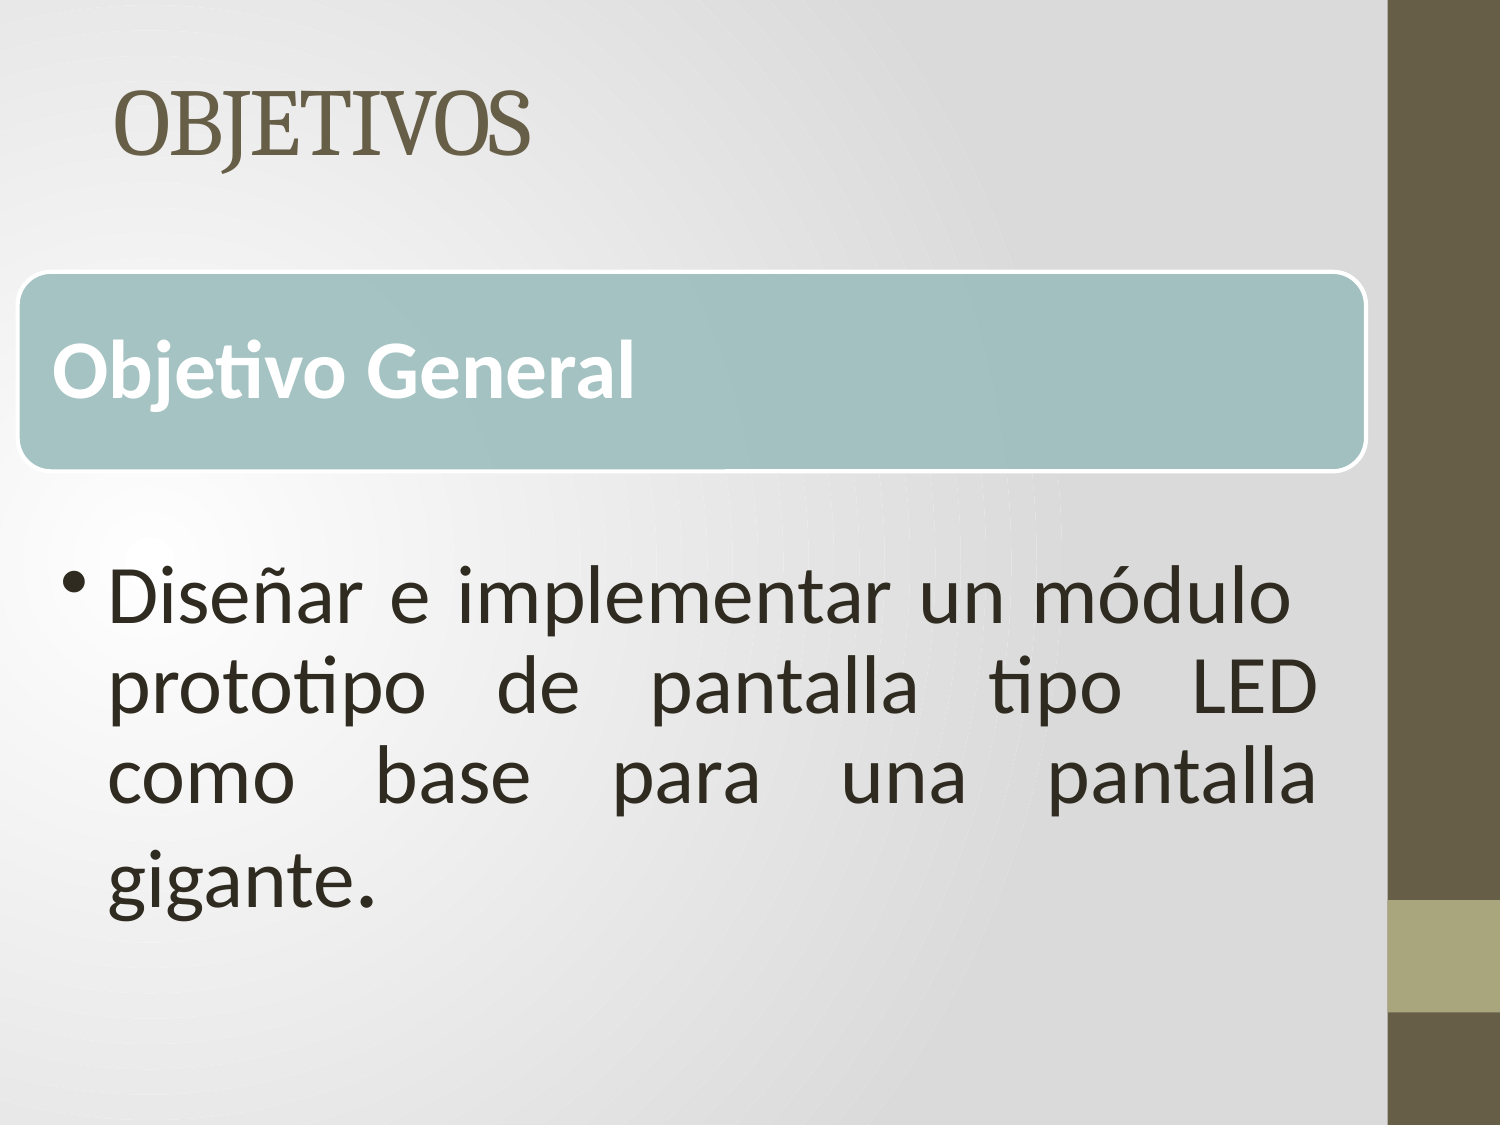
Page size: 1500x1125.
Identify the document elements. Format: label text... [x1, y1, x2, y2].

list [17, 202, 1367, 1024]
title OBJETIVOS [98, 23, 1329, 195]
